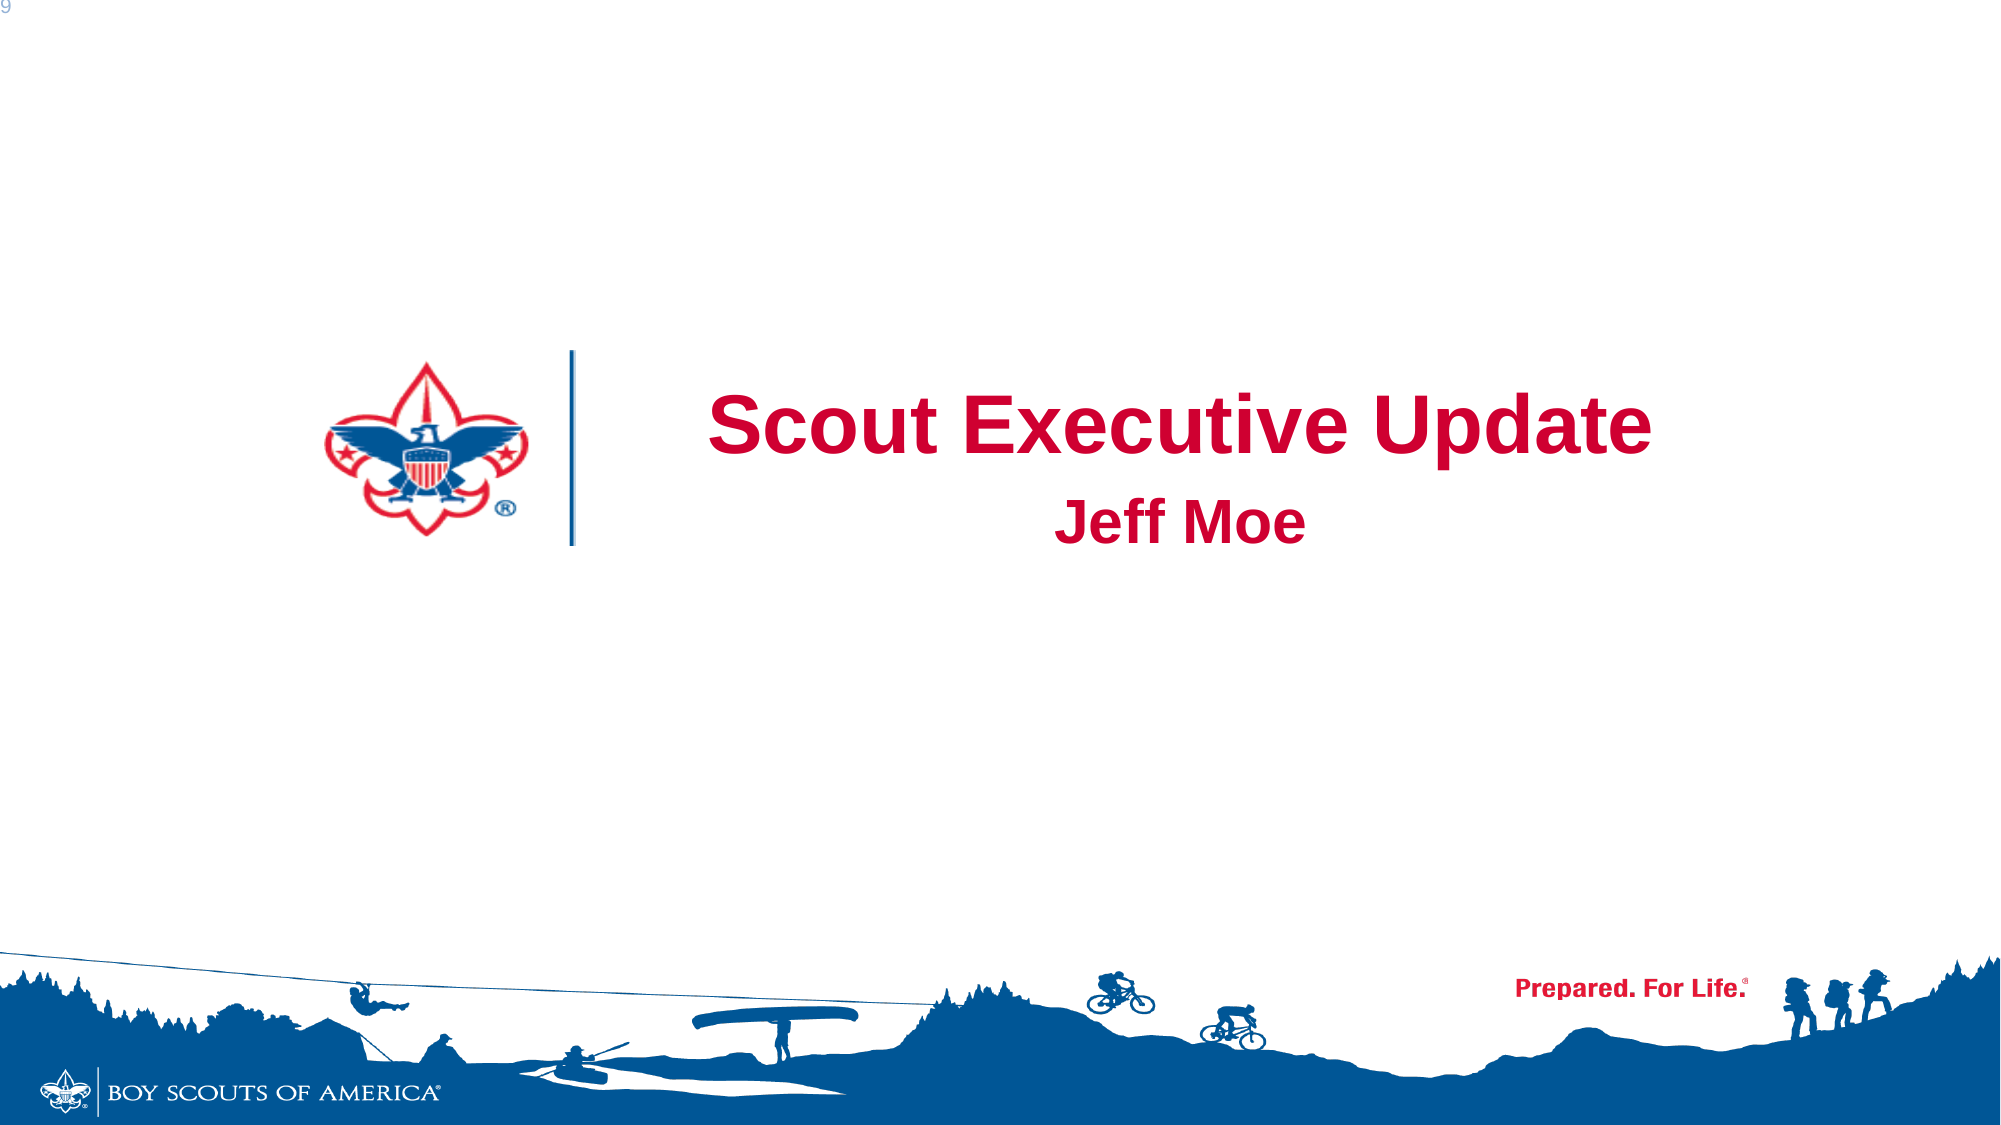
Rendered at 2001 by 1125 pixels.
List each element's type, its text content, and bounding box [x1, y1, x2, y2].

picture [324, 350, 576, 546]
picture [0, 952, 2001, 1125]
title Scout Executive Update Jeff Moe [686, 349, 1675, 563]
